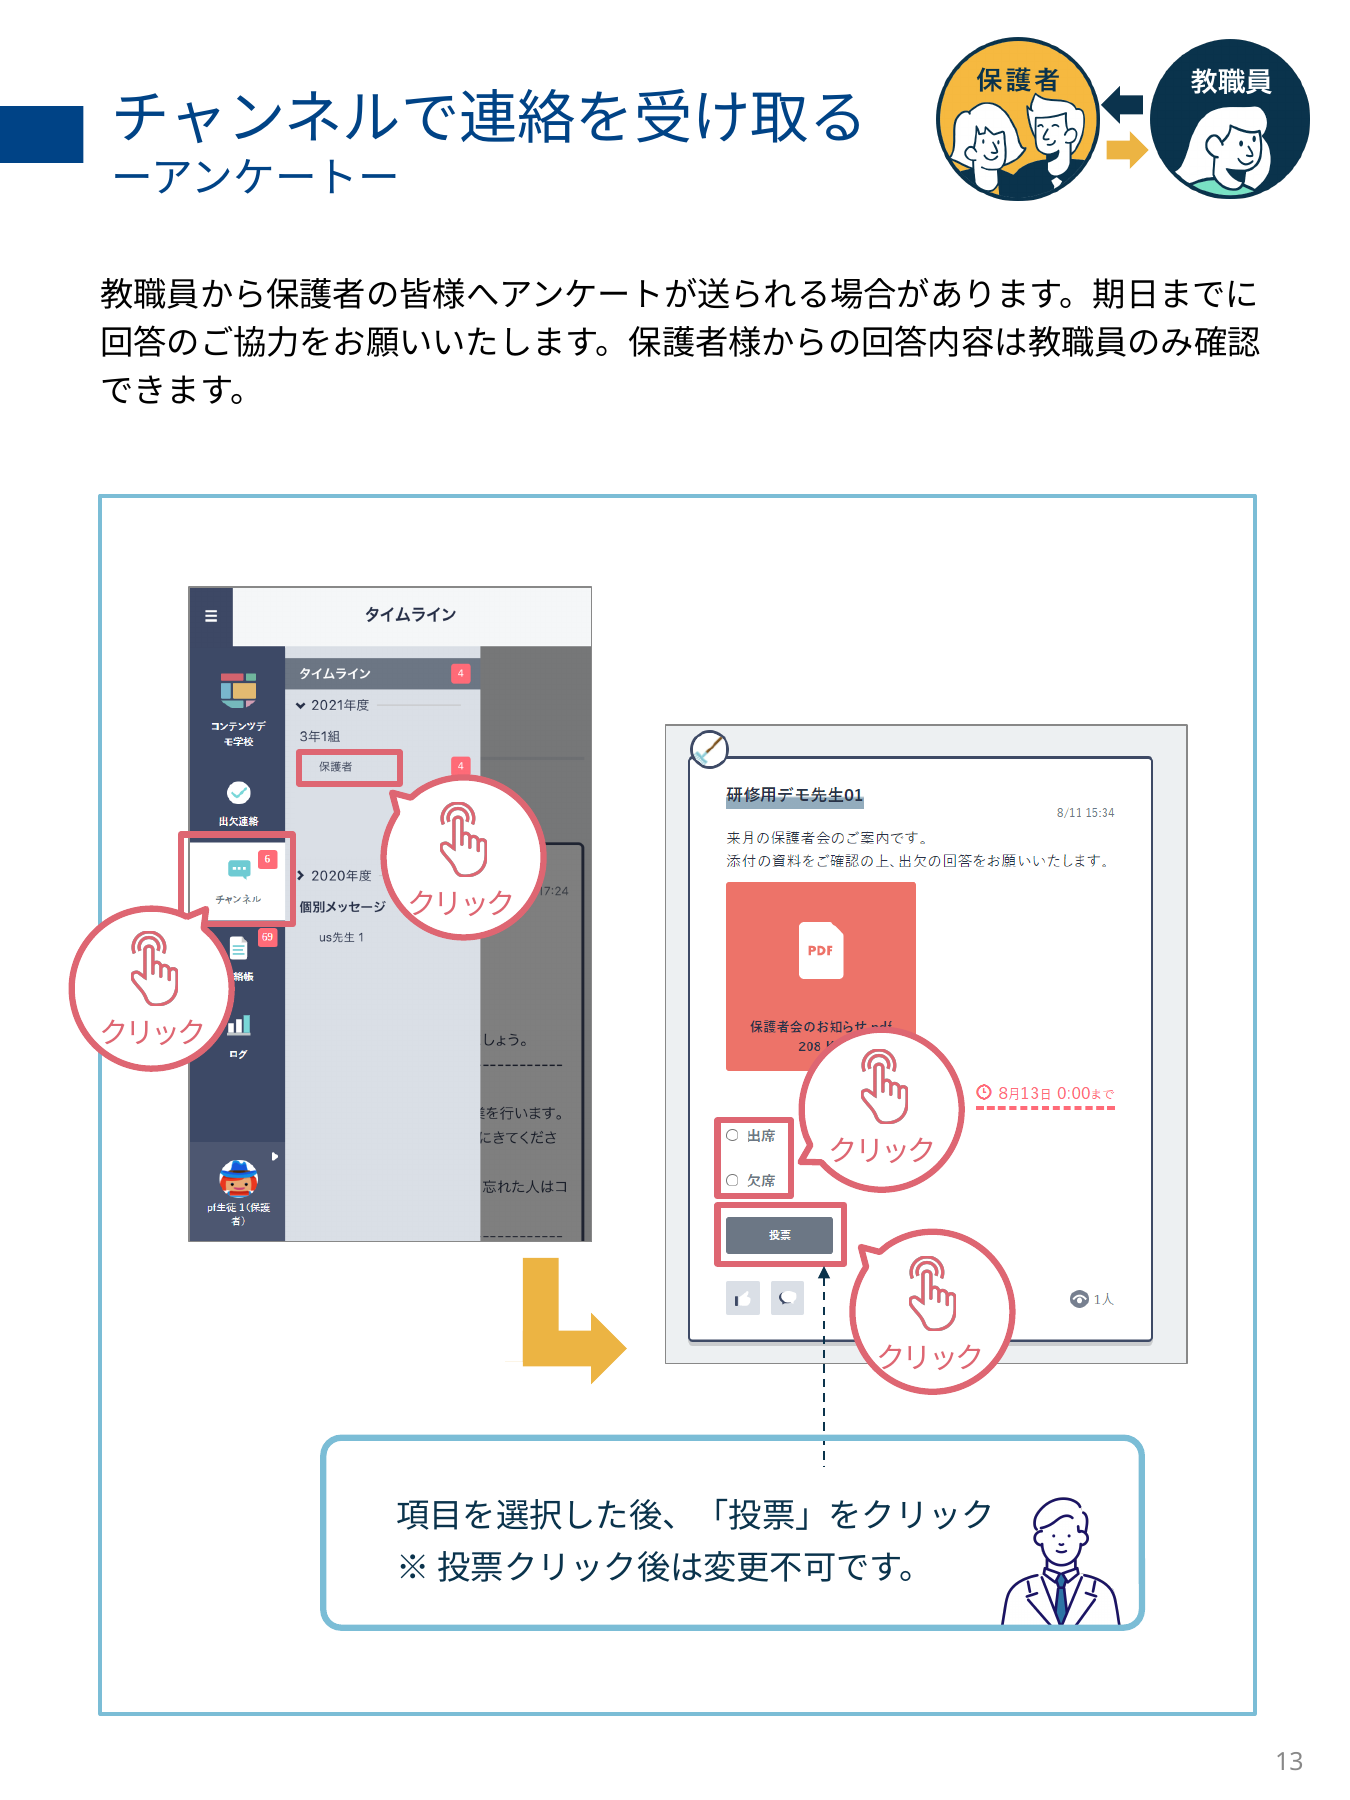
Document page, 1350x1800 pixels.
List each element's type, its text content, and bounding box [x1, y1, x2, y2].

picture [188, 586, 286, 1242]
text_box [665, 725, 1187, 1364]
picture [995, 1492, 1125, 1631]
text_box チャンネルで連絡を受け取る ーアンケートー [100, 112, 931, 169]
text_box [284, 586, 592, 1242]
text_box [936, 37, 1310, 201]
text_box 教職員から保護者の皆様へアンケートが送られる場合があります。期日までに回答のご協力をお願いいたします。保護者様からの回答内容は教職員のみ確認できます。 [100, 265, 1287, 433]
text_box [58, 893, 248, 1071]
text_box [98, 494, 1257, 1716]
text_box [504, 1257, 628, 1385]
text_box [835, 1217, 1026, 1395]
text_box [366, 763, 557, 941]
text_box [323, 1437, 1142, 1628]
slide_number 13 [1005, 1723, 1310, 1800]
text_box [786, 1033, 978, 1195]
